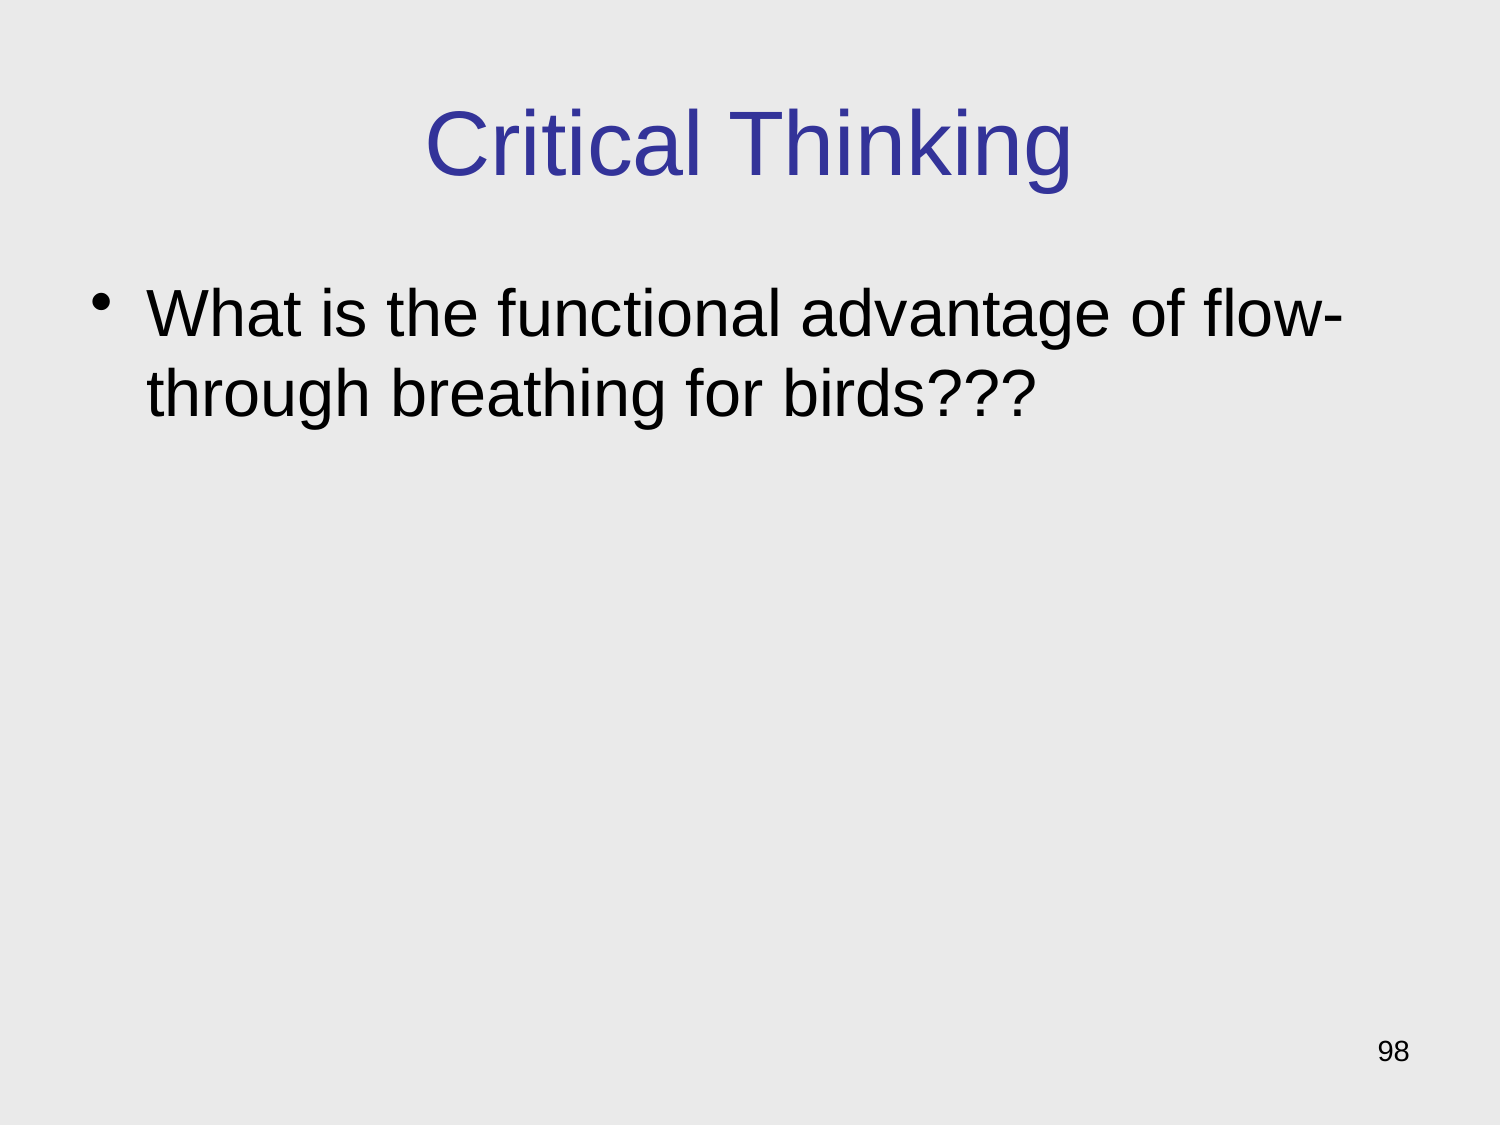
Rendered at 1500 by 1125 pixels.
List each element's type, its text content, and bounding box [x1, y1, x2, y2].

list What is the functional advantage of flow-through breathing for birds??? [75, 262, 1425, 1005]
title Critical Thinking [75, 45, 1425, 233]
slide_number 98 [1074, 1024, 1425, 1103]
